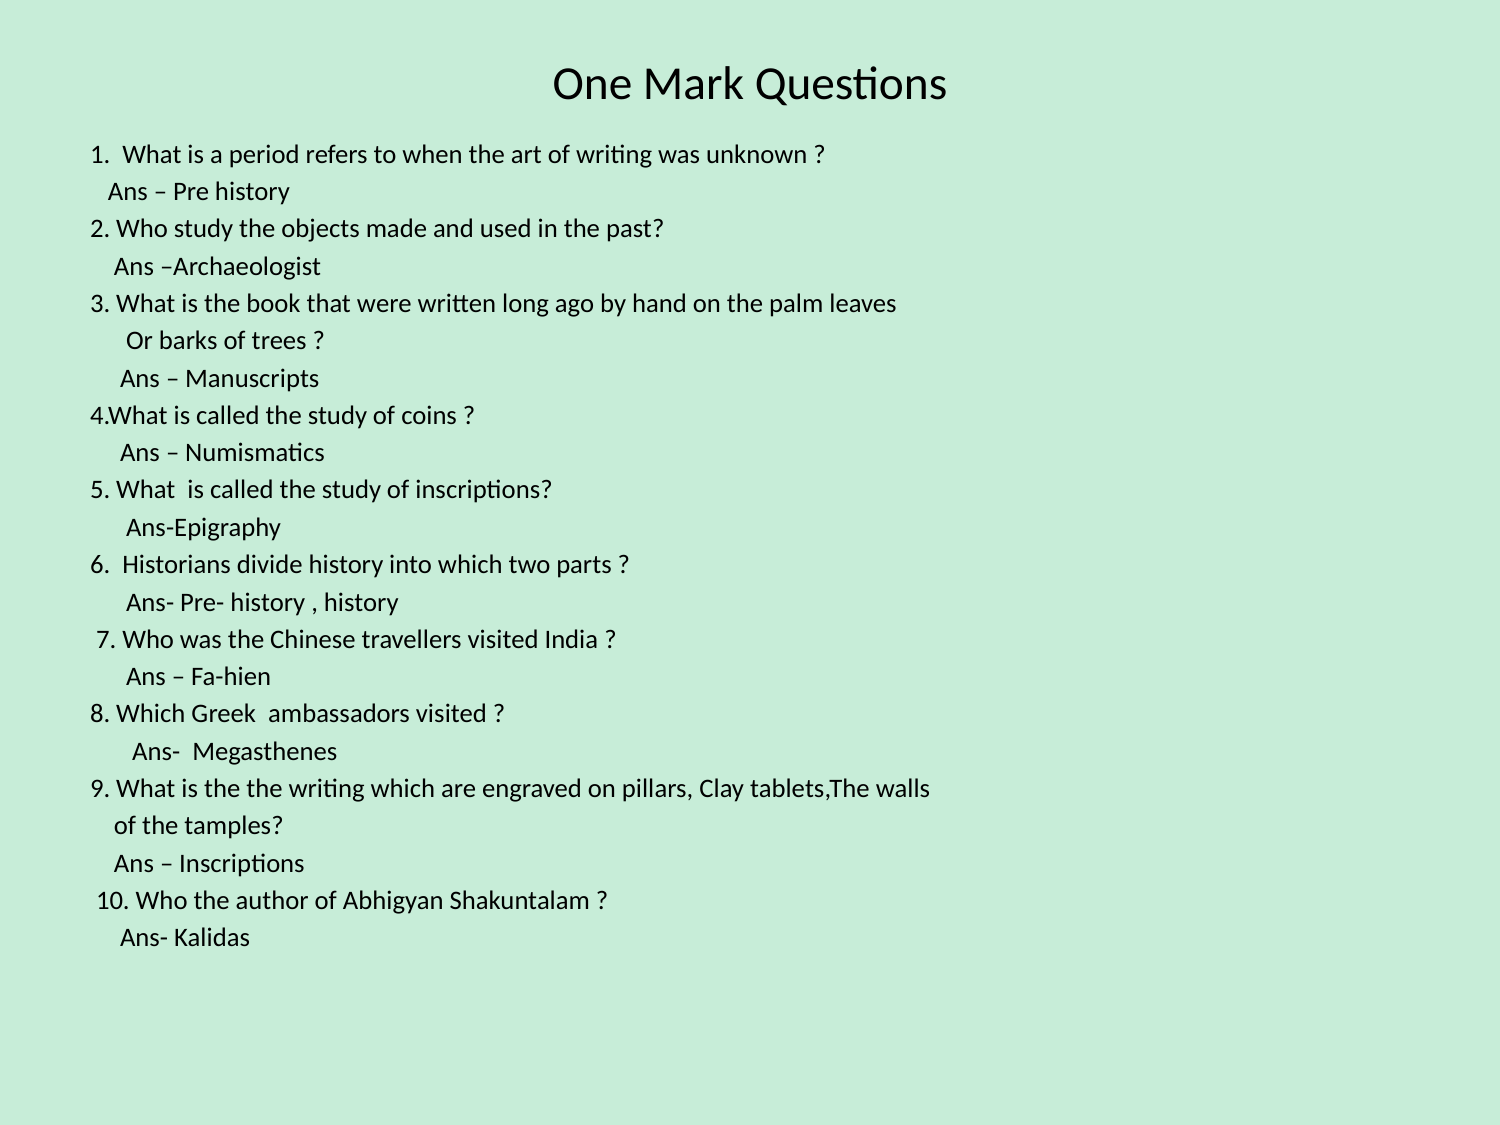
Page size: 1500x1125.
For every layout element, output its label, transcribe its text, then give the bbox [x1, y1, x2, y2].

title One Mark Questions [75, 45, 1425, 118]
list 1. What is a period refers to when the art of writing was unknown ? Ans – Pre history 2. Who study the objects made and used in the past? Ans –Archaeologist 3. What is the book that were written long ago by hand on the palm leaves Or barks of trees ? Ans – Manuscripts 4.What is called the study of coins ? Ans – Numismatics 5. What is called the study of inscriptions? Ans-Epigraphy 6. Historians divide history into which two parts ? Ans- Pre- history , history 7. Who was the Chinese travellers visited India ? Ans – Fa-hien 8. Which Greek ambassadors visited ? Ans- Megasthenes 9. What is the the writing which are engraved on pillars, Clay tablets,The walls of the tamples? Ans – Inscriptions 10. Who the author of Abhigyan Shakuntalam ? Ans- Kalidas [75, 128, 1425, 1005]
